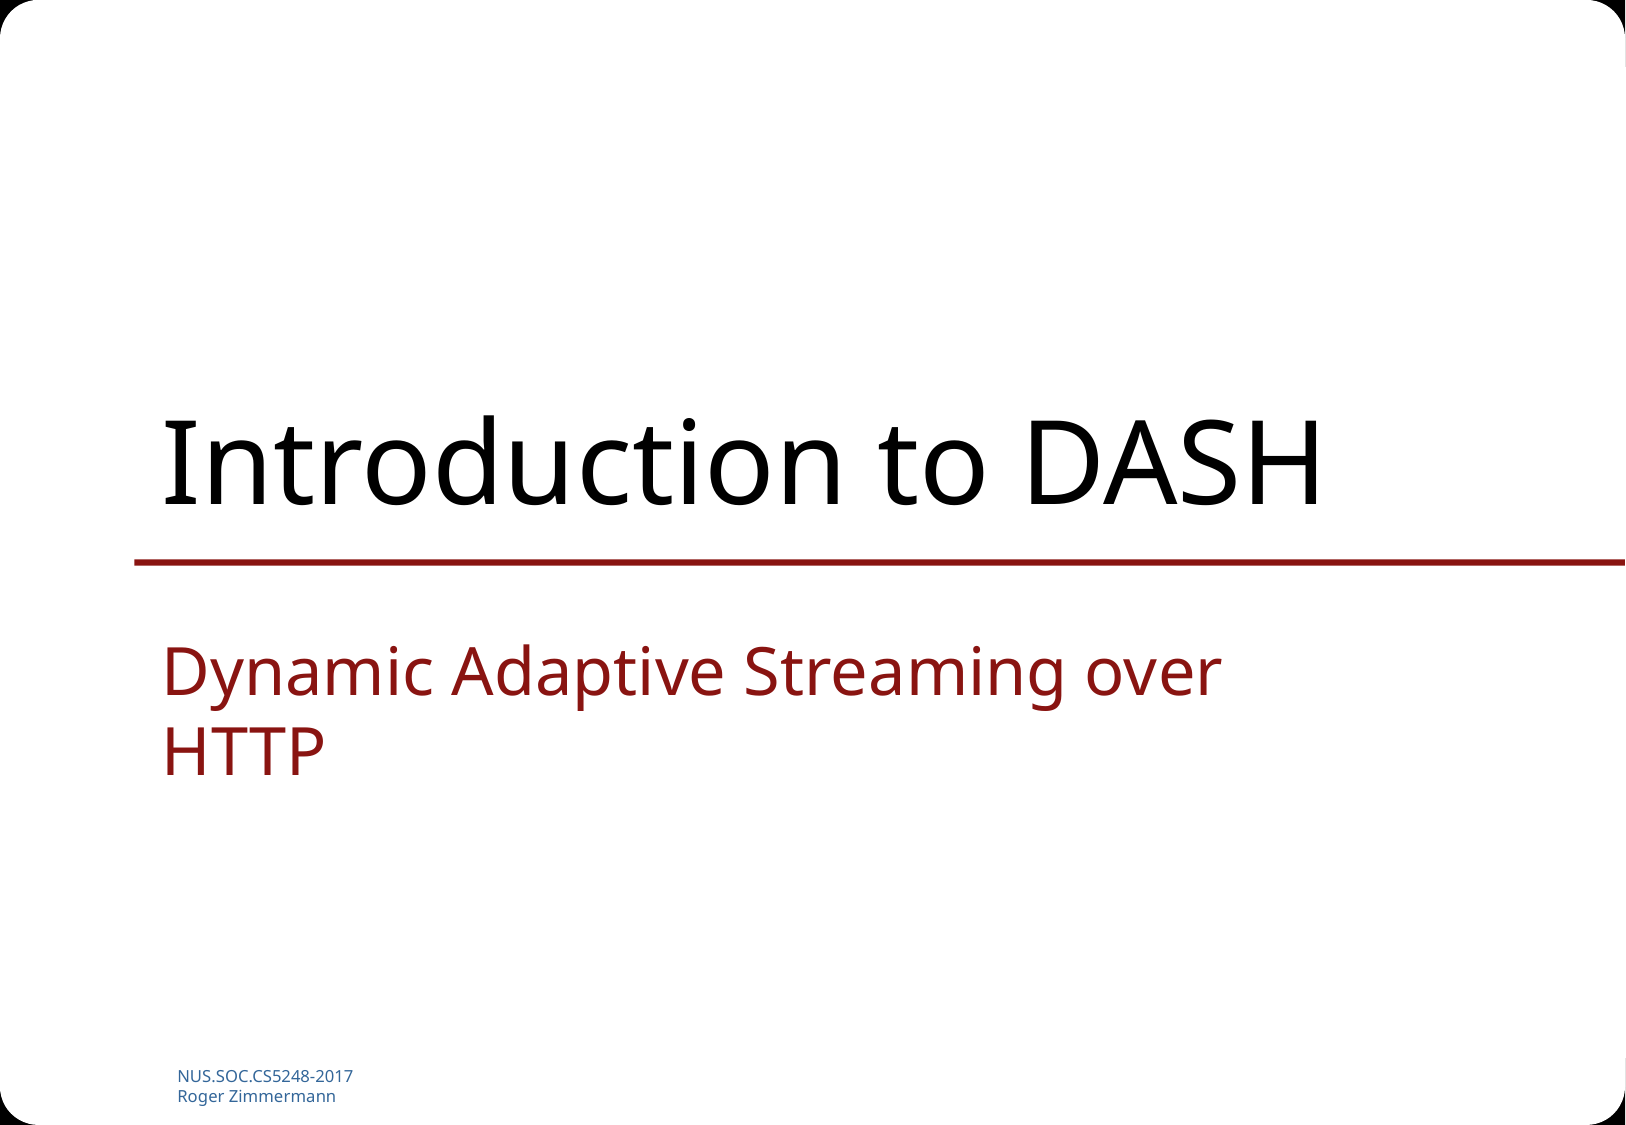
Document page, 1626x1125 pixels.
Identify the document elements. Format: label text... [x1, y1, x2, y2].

subtitle Dynamic Adaptive Streaming over HTTP [146, 621, 1366, 885]
title Introduction to DASH [146, 172, 1544, 536]
